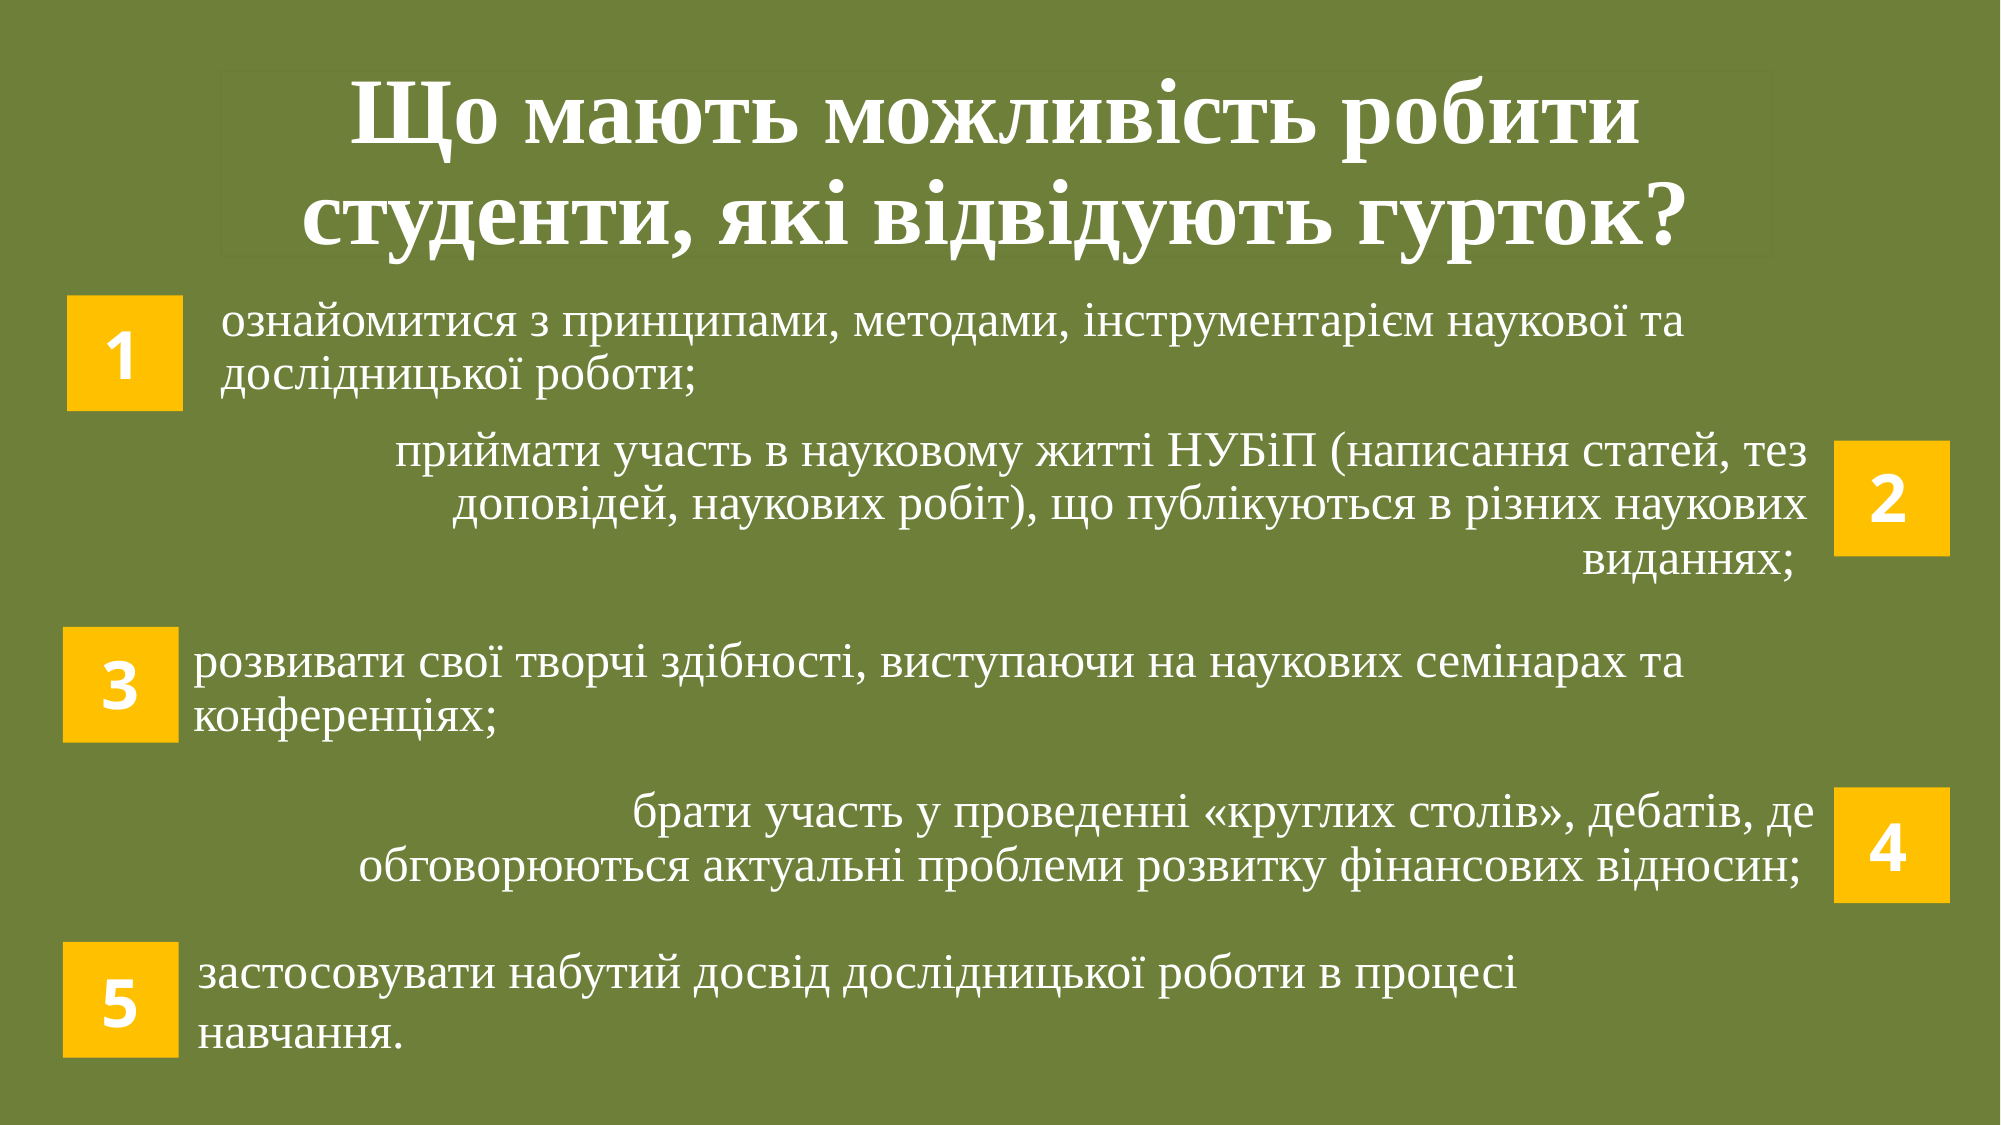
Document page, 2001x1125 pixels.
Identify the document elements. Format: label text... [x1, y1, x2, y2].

text_box ознайомитися з принципами, методами, інструментарієм наукової та дослідницької роботи; [206, 285, 1741, 446]
text_box [62, 626, 180, 744]
text_box [1833, 786, 1951, 904]
text_box 5 [86, 953, 155, 1049]
text_box брати участь у проведенні «круглих столів», дебатів, де обговорюються актуальні проблеми розвитку фінансових відносин; [295, 776, 1831, 938]
text_box 3 [87, 635, 155, 730]
text_box 2 [1854, 448, 1923, 544]
text_box Що мають можливість робити студенти, які відвідують гурток? [220, 70, 1773, 258]
text_box застосовувати набутий досвід дослідницької роботи в процесі навчання. [183, 931, 1715, 1067]
text_box приймати участь в науковому житті НУБіП (написання статей, тез доповідей, наукових робіт), що публікуються в різних наукових виданнях; [285, 415, 1823, 576]
text_box [66, 294, 184, 412]
text_box розвивати свої творчі здібності, виступаючи на наукових семінарах та конференціях; [178, 626, 1714, 788]
text_box 4 [1854, 797, 1923, 893]
text_box [1833, 439, 1951, 558]
text_box [62, 941, 180, 1059]
text_box 1 [88, 305, 162, 400]
